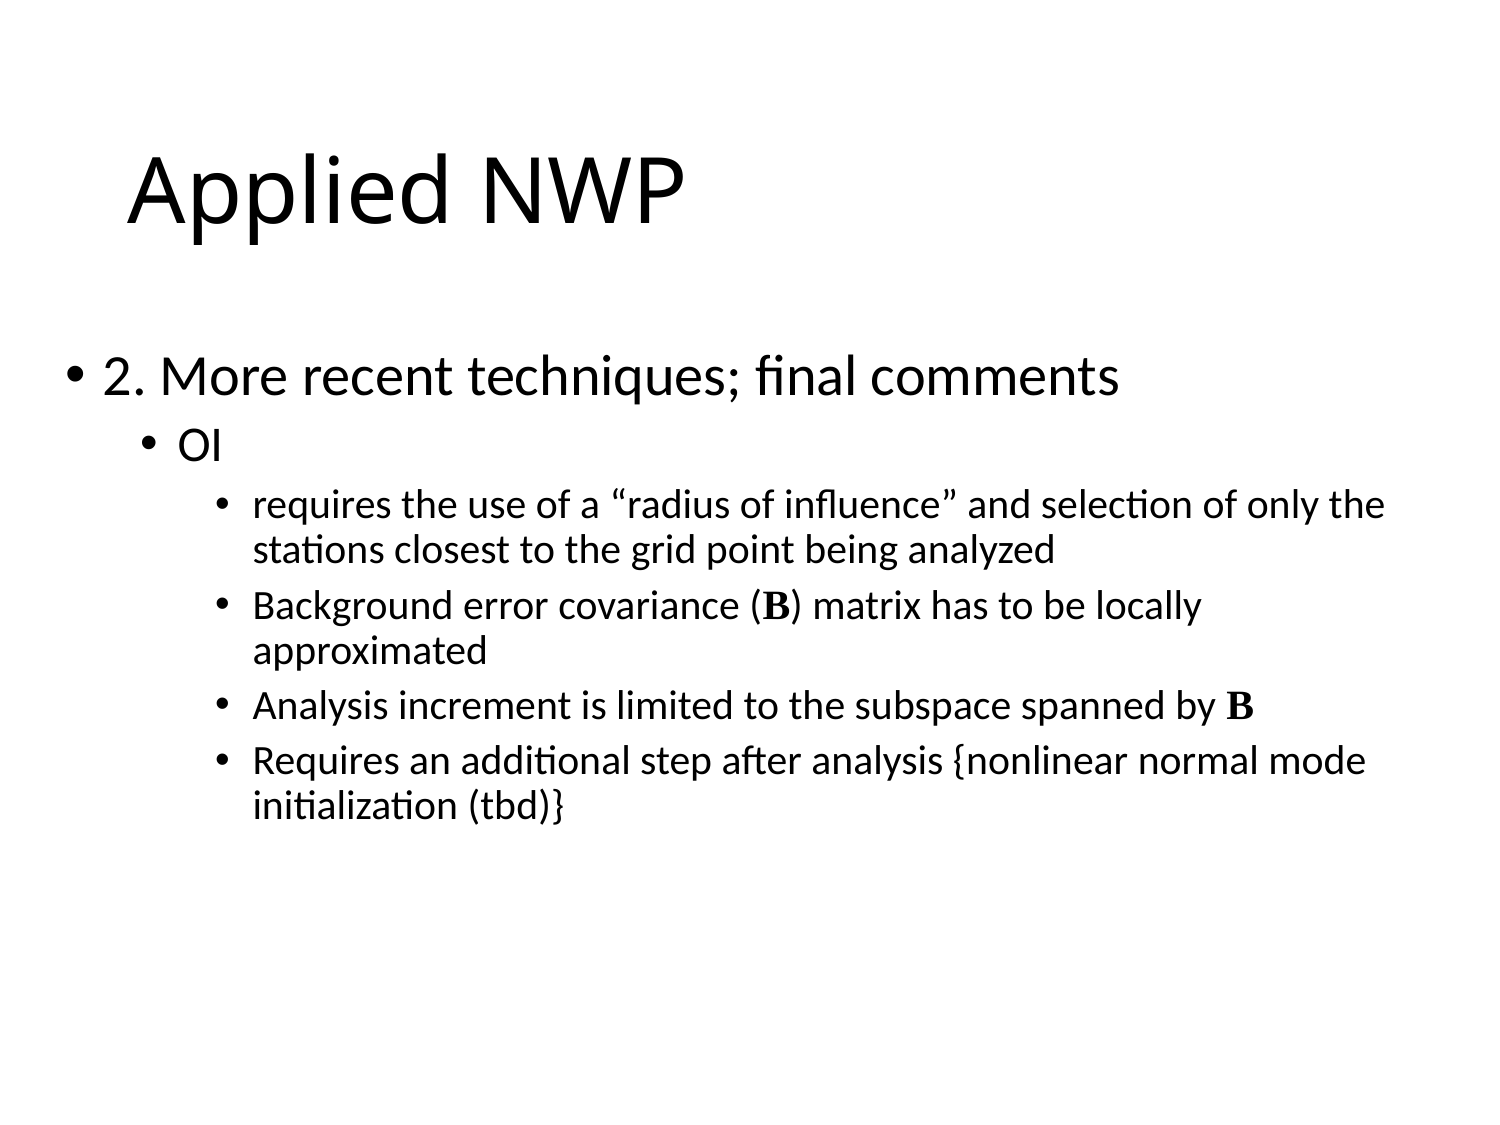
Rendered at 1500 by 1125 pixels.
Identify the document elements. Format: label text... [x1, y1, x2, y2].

list 2. More recent techniques; final comments OI requires the use of a “radius of influence” and selection of only the stations closest to the grid point being analyzed Background error covariance (B) matrix has to be locally approximated Analysis increment is limited to the subspace spanned by B Requires an additional step after analysis {nonlinear normal mode initialization (tbd)} [49, 337, 1463, 1088]
title Applied NWP [112, 99, 1388, 288]
